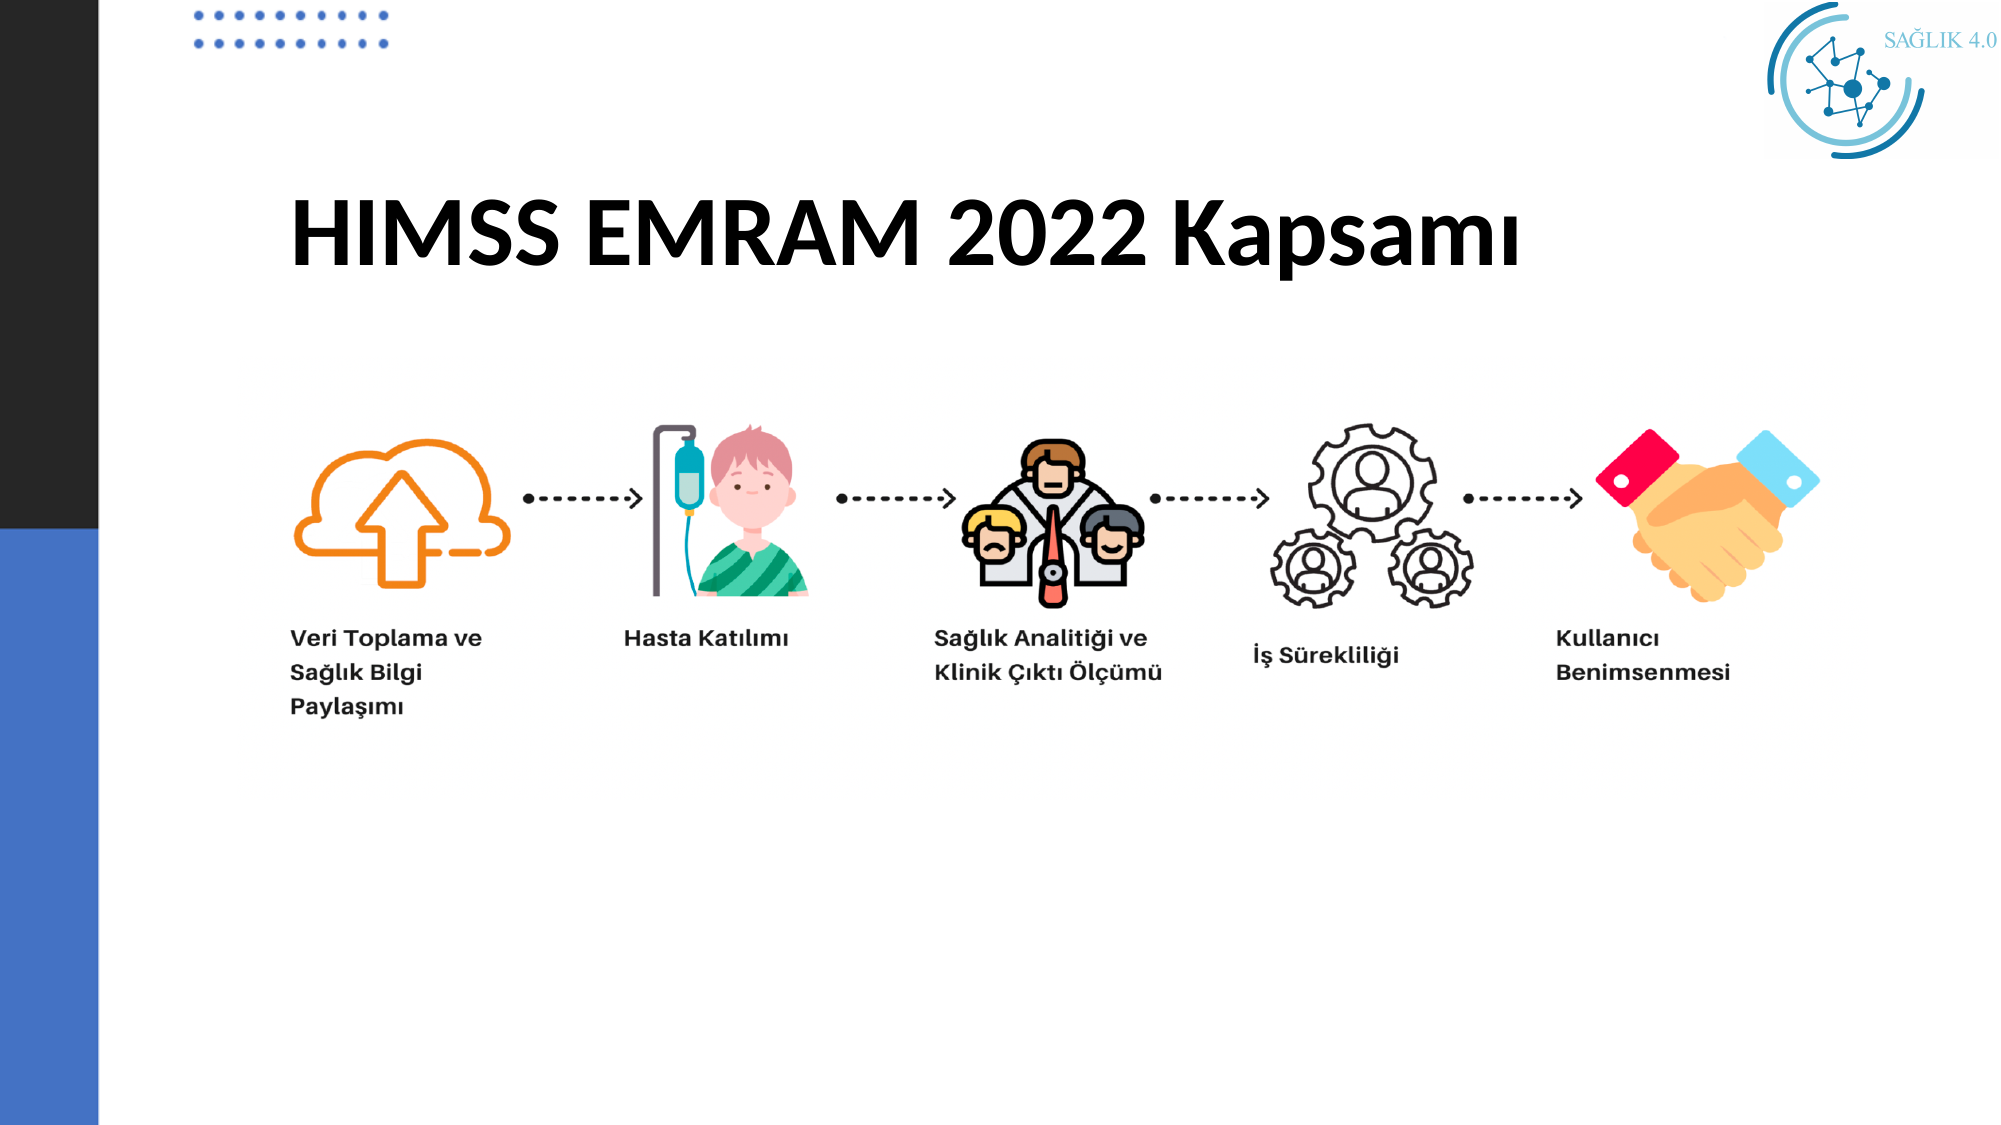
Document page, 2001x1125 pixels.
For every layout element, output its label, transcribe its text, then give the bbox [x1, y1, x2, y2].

picture [0, 0, 2000, 1125]
text_box HIMSS EMRAM 2022 Kapsamı [275, 84, 1776, 347]
